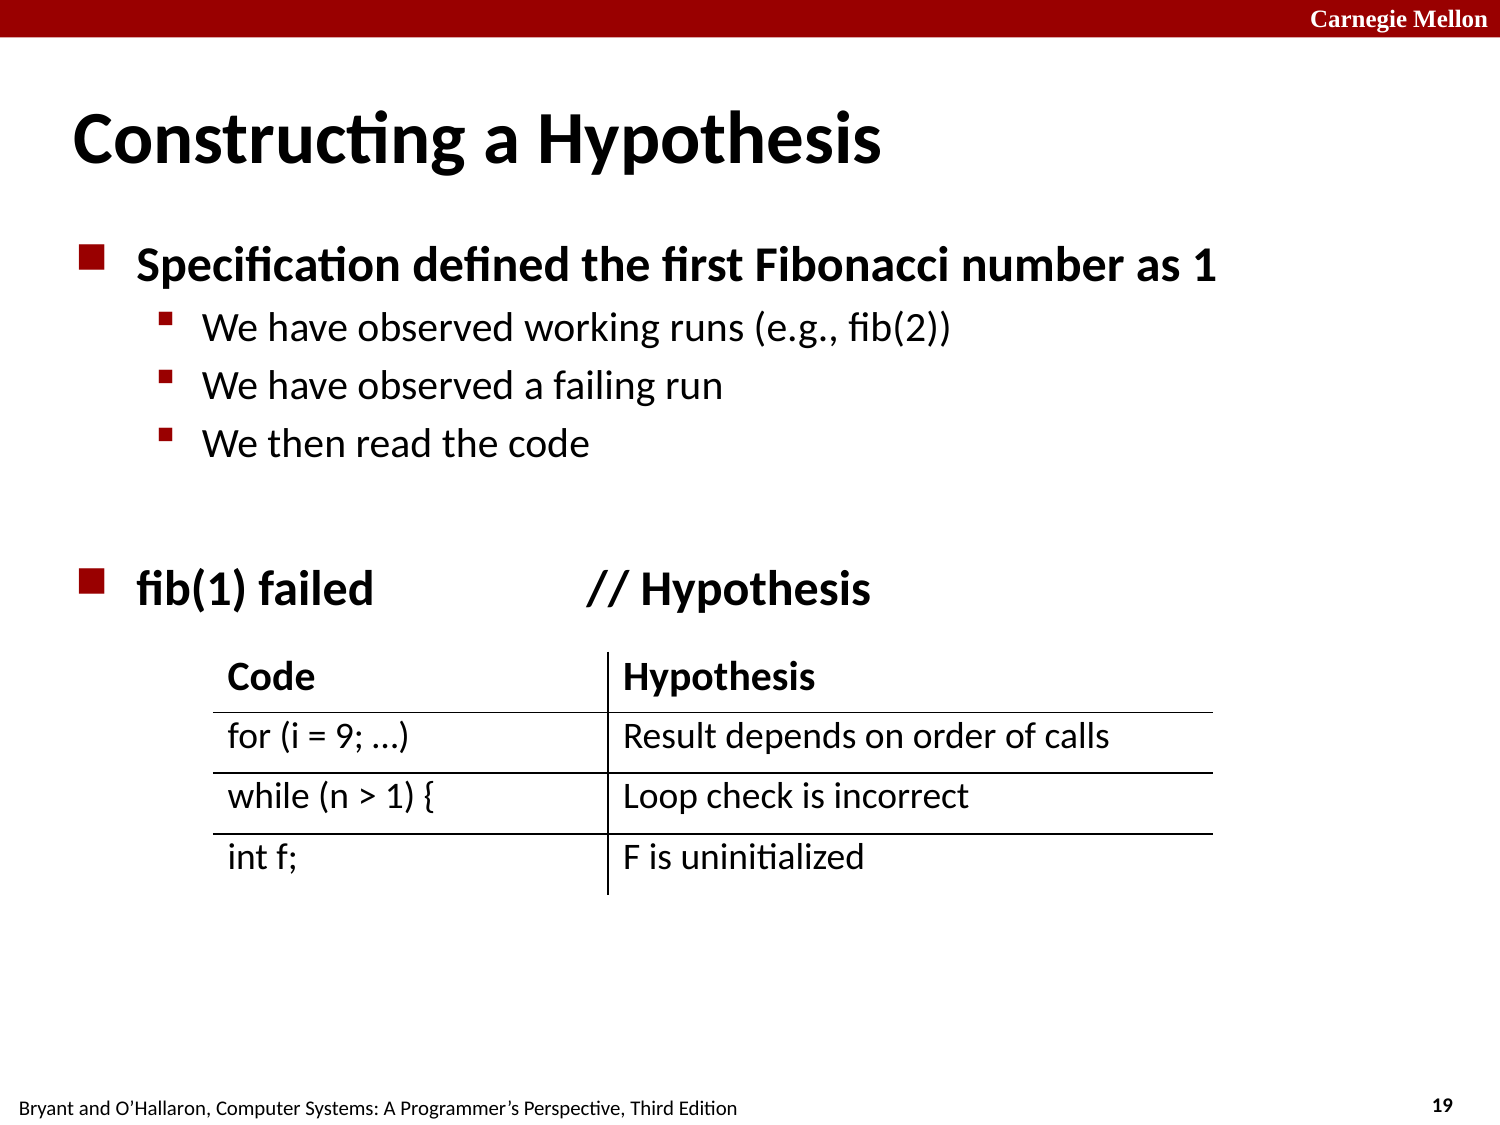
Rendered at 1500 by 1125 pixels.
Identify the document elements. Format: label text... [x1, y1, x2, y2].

table_cell while (n > 1) { [213, 774, 607, 833]
table_cell Loop check is incorrect [609, 774, 1213, 833]
table_cell for (i = 9; …) [213, 713, 607, 772]
table_cell int f; [213, 835, 607, 895]
title Constructing a Hypothesis [58, 71, 1305, 197]
table_cell Result depends on order of calls [609, 713, 1213, 772]
table_header Code [213, 652, 607, 712]
table_cell F is uninitialized [609, 835, 1213, 895]
table_header Hypothesis [609, 652, 1213, 712]
list Specification defined the first Fibonacci number as 1 We have observed working runs (e.g., fib(2)) We have observed a failing run We then read the code fib(1) failed // Hypothesis [64, 223, 1361, 1040]
